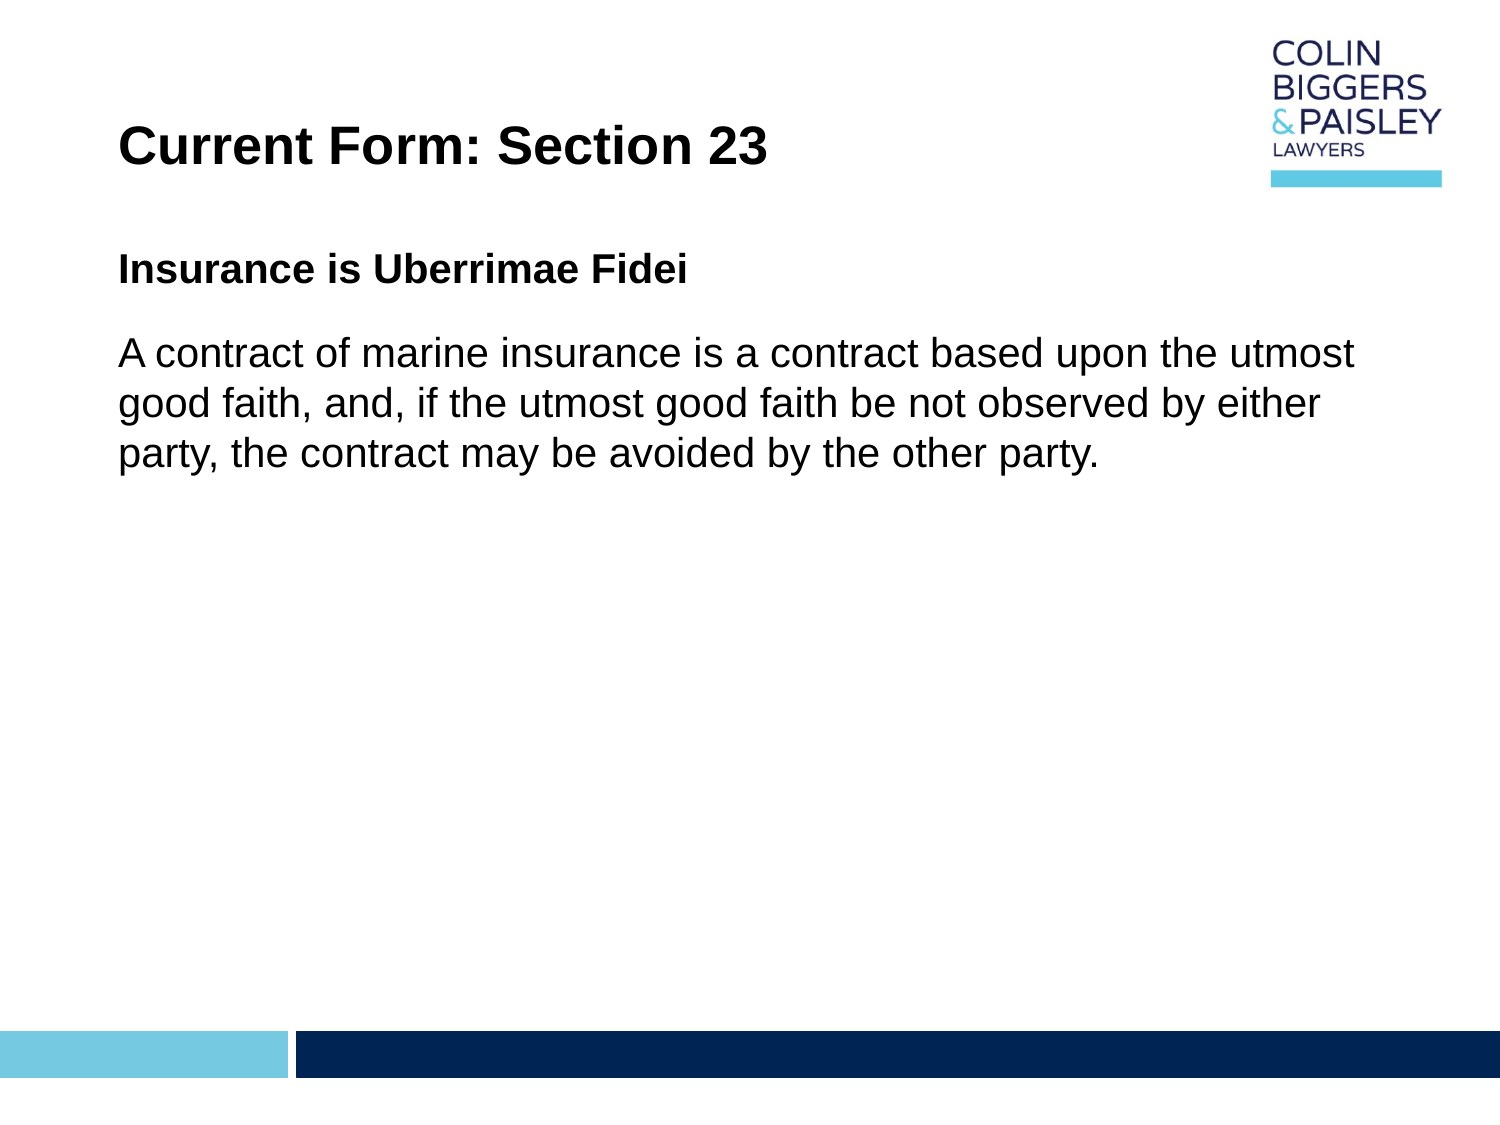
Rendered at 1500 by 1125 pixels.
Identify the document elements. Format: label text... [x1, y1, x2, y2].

title Current Form: Section 23 [103, 27, 1245, 185]
list Insurance is Uberrimae Fidei A contract of marine insurance is a contract based upon the utmost good faith, and, if the utmost good faith be not observed by either party, the contract may be avoided by the other party. [103, 234, 1397, 998]
picture [1262, 14, 1446, 192]
